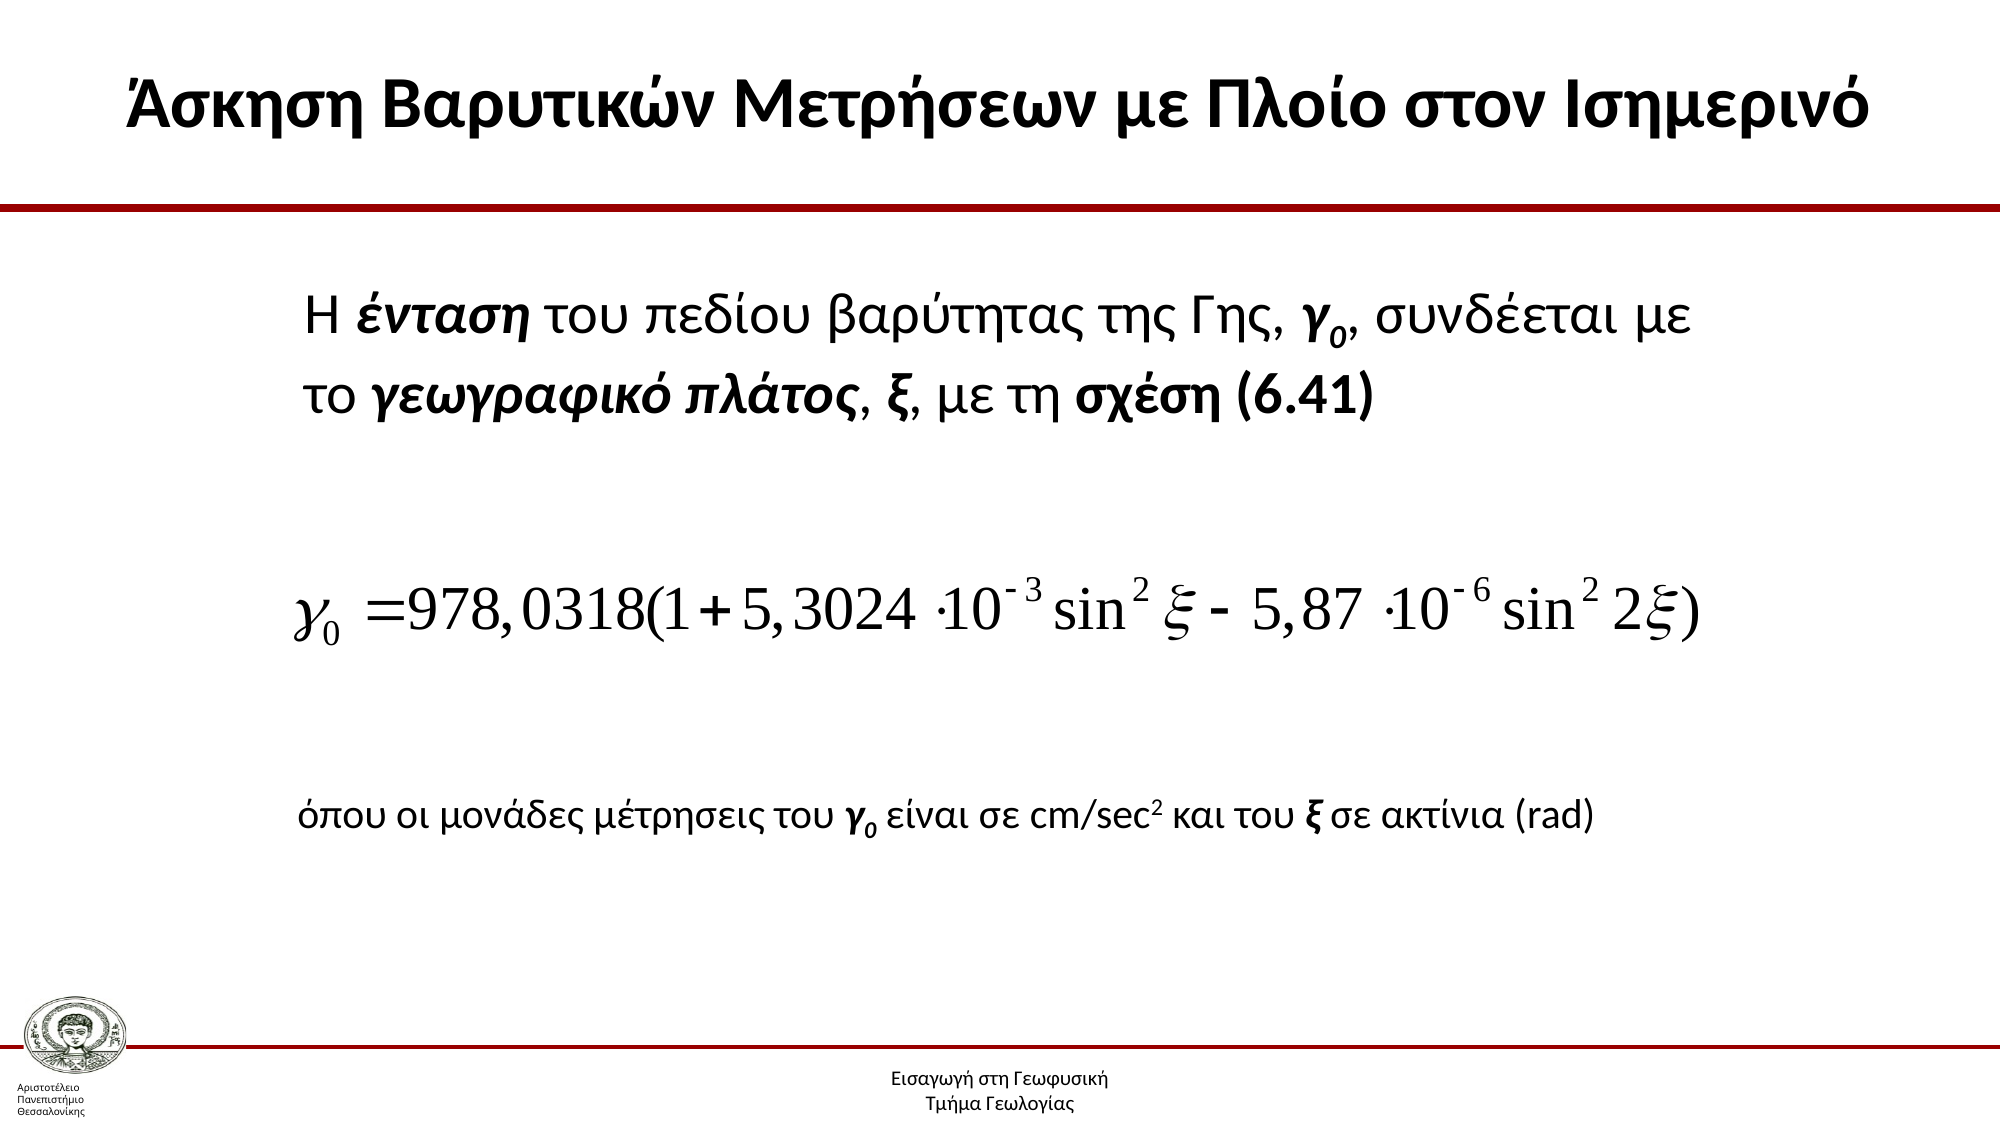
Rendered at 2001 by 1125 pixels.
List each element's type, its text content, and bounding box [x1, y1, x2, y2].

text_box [282, 561, 1715, 661]
text_box όπου οι μονάδες μέτρησεις του γ0 είναι σε cm/sec2 και του ξ σε ακτίνια (rad) [282, 779, 1701, 851]
title Άσκηση Βαρυτικών Μετρήσεων με Πλοίο στον Ισημερινό [99, 4, 1900, 192]
picture [23, 996, 127, 1074]
text_box Η ένταση του πεδίου βαρύτητας της Γης, γ0, συνδέεται με το γεωγραφικό πλάτος, ξ, με τη σχέση (6.41) [289, 267, 1708, 433]
